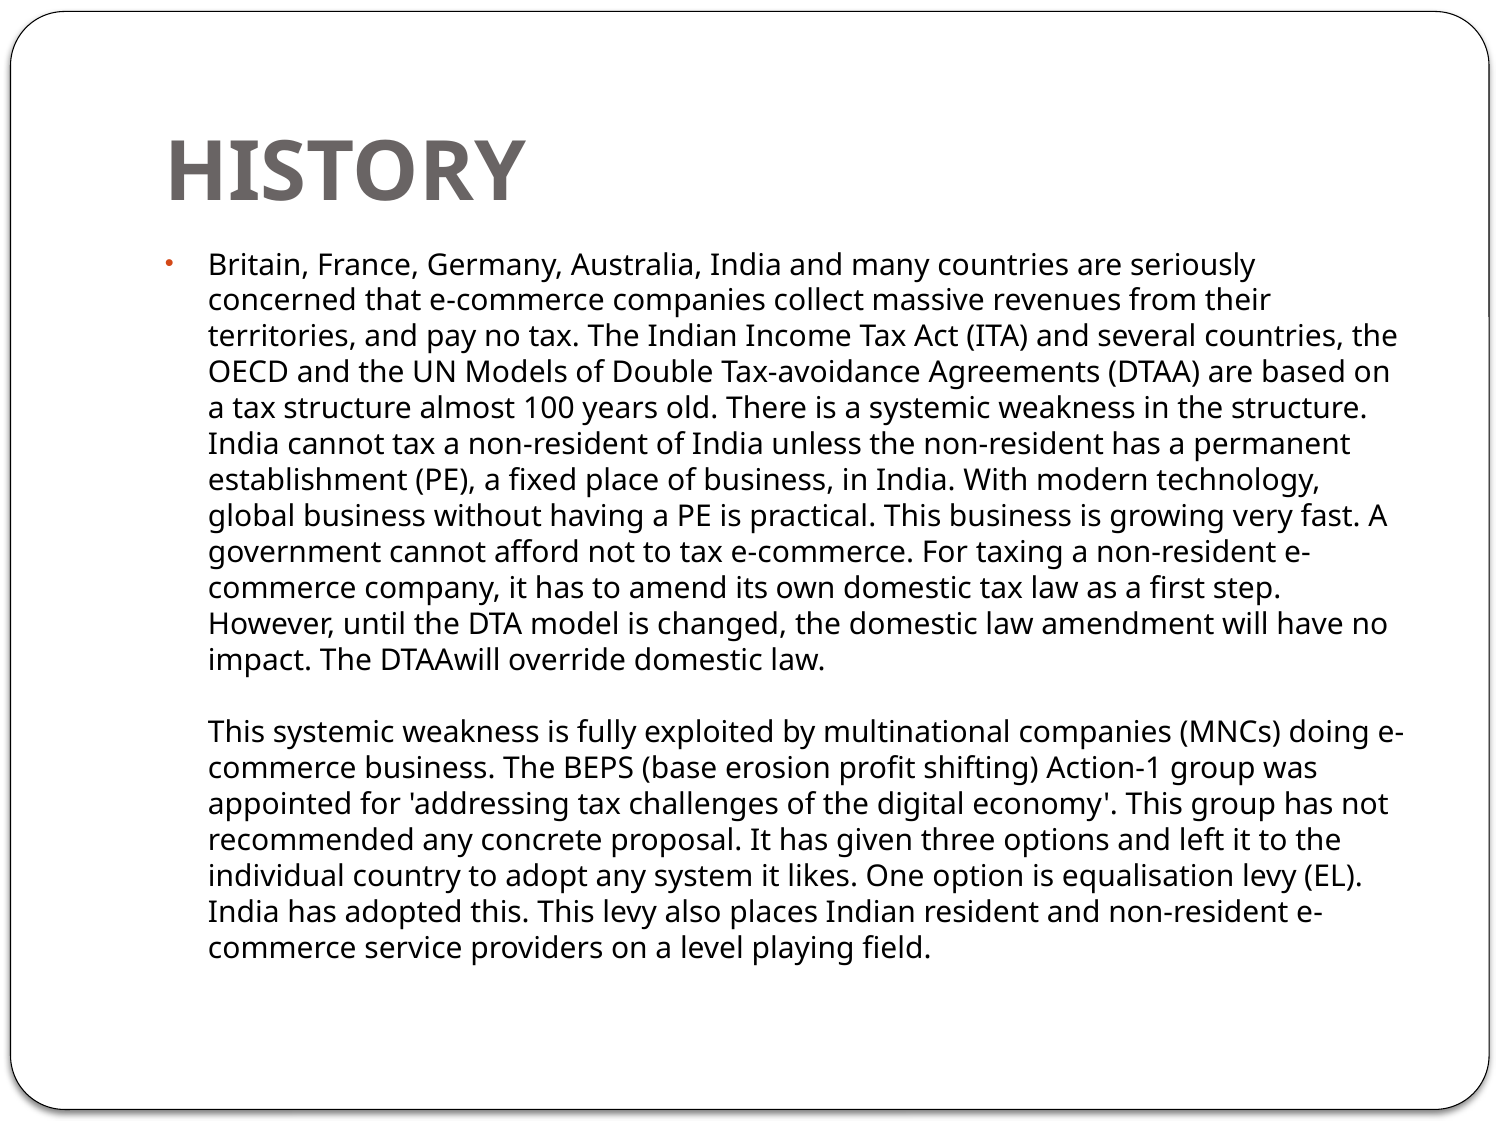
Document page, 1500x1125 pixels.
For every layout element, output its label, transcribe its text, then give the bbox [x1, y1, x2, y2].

list Britain, France, Germany, Australia, India and many countries are seriously concerned that e-commerce companies collect massive revenues from their territories, and pay no tax. The Indian Income Tax Act (ITA) and several countries, the OECD and the UN Models of Double Tax-avoidance Agreements (DTAA) are based on a tax structure almost 100 years old. There is a systemic weakness in the structure. India cannot tax a non-resident of India unless the non-resident has a permanent establishment (PE), a fixed place of business, in India. With modern technology, global business without having a PE is practical. This business is growing very fast. A government cannot afford not to tax e-commerce. For taxing a non-resident e-commerce company, it has to amend its own domestic tax law as a first step. However, until the DTA model is changed, the domestic law amendment will have no impact. The DTAAwill override domestic law. This systemic weakness is fully exploited by multinational companies (MNCs) doing e-commerce business. The BEPS (base erosion profit shifting) Action-1 group was appointed for 'addressing tax challenges of the digital economy'. This group has not recommended any concrete proposal. It has given three options and left it to the individual country to adopt any system it likes. One option is equalisation levy (EL). India has adopted this. This levy also places Indian resident and non-resident e-commerce service providers on a level playing field. [150, 237, 1425, 988]
title HISTORY [150, 45, 1425, 233]
